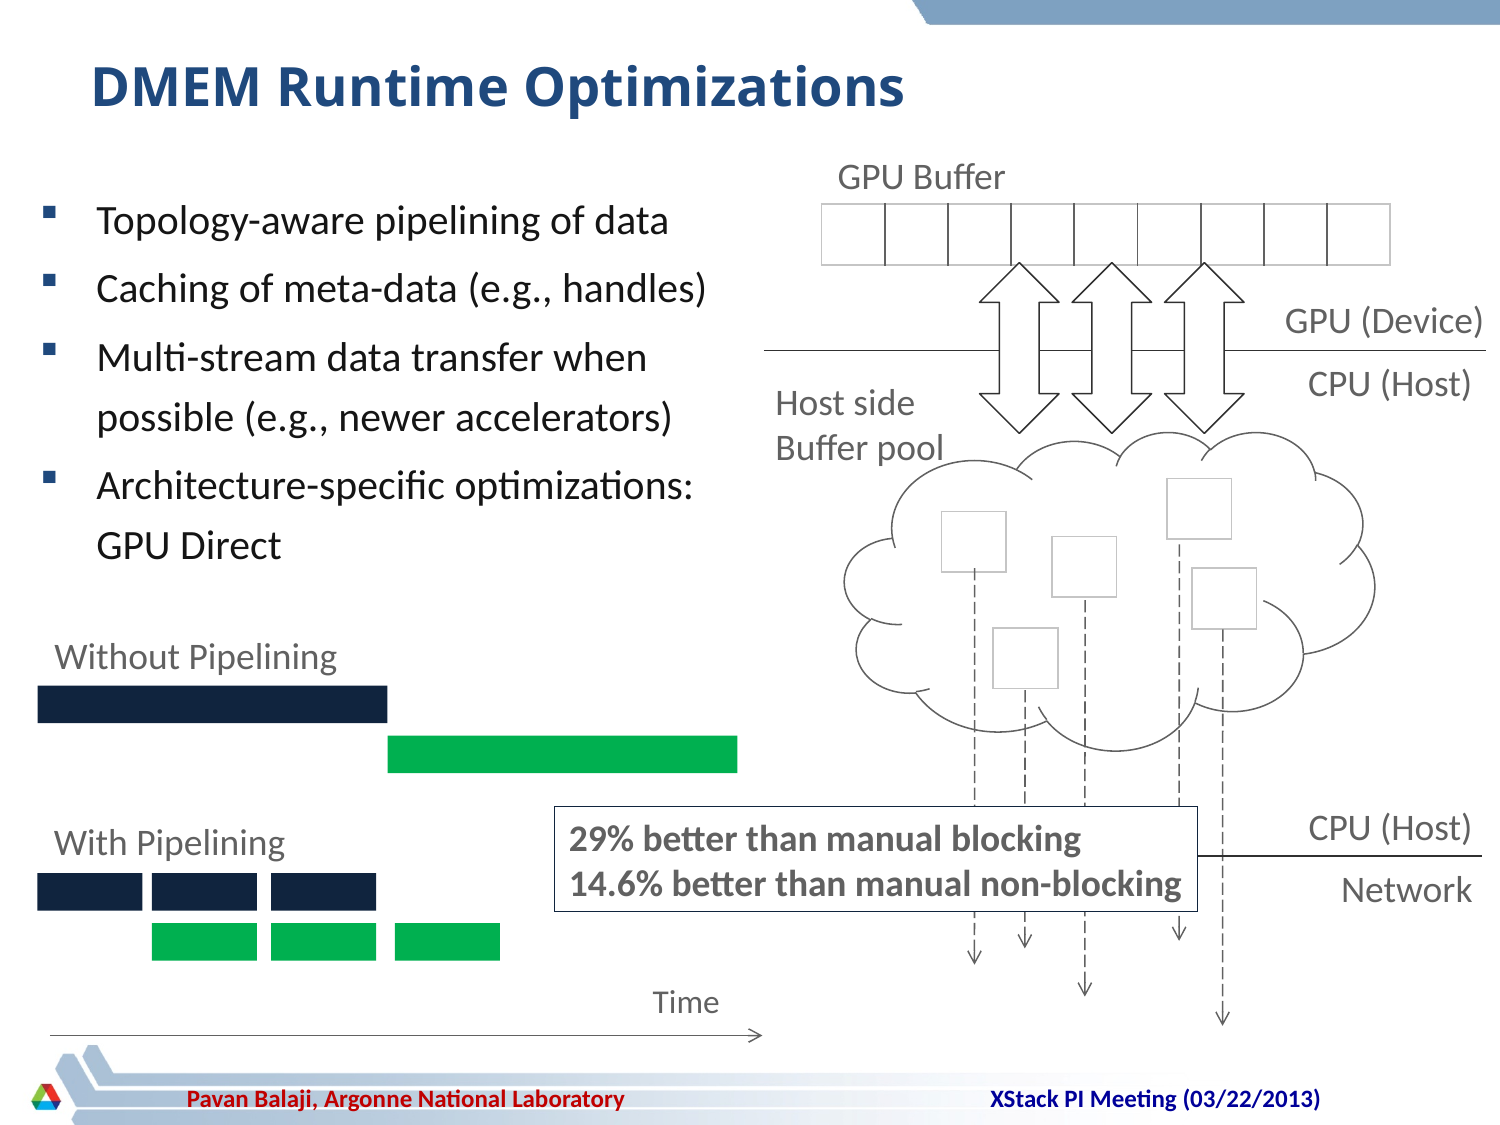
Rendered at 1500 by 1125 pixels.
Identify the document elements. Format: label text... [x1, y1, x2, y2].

text_box [1072, 262, 1152, 349]
table_header [1168, 479, 1231, 538]
table_header [1138, 205, 1200, 264]
text_box 29% better than manual blocking 14.6% better than manual non-blocking [554, 806, 1198, 912]
text_box [1164, 262, 1245, 349]
table_header [1053, 537, 1116, 596]
table_header [822, 205, 884, 264]
list Topology-aware pipelining of data Caching of meta-data (e.g., handles) Multi-stream data transfer when possible (e.g., newer accelerators) Architecture-specific optimizations: GPU Direct [24, 174, 776, 638]
table_header [1012, 205, 1073, 264]
table_header [942, 512, 1005, 571]
text_box [979, 262, 1060, 349]
text_box GPU (Device) [1270, 288, 1500, 349]
text_box [271, 873, 377, 911]
table_header [949, 205, 1010, 264]
picture [0, 1037, 1500, 1125]
text_box [151, 873, 257, 911]
text_box CPU (Host) [1293, 355, 1487, 412]
text_box With Pipelining [39, 810, 301, 871]
table_header [1202, 205, 1263, 264]
picture [0, 0, 1500, 26]
text_box [394, 923, 500, 961]
text_box Time [638, 973, 735, 1028]
table_header [994, 629, 1057, 688]
table_header [1075, 205, 1137, 264]
text_box [37, 685, 388, 724]
footer XStack PI Meeting (03/22/2013) [862, 1074, 1450, 1113]
table_header [886, 205, 947, 264]
text_box Without Pipelining [39, 624, 353, 685]
text_box CPU (Host) [1293, 795, 1488, 856]
text_box [387, 735, 738, 774]
text_box [979, 358, 1060, 434]
text_box [271, 923, 377, 961]
text_box [1164, 358, 1245, 434]
table_header [1328, 205, 1389, 264]
text_box [844, 432, 1375, 740]
table_header [1193, 569, 1256, 628]
text_box [1072, 358, 1152, 434]
text_box [151, 923, 257, 961]
text_box GPU Buffer [822, 144, 1022, 205]
table_header [1265, 205, 1326, 264]
text_box Host side Buffer pool [760, 370, 960, 476]
text_box Network [1326, 857, 1488, 918]
text_box [37, 873, 143, 911]
title DMEM Runtime Optimizations [74, 44, 1426, 176]
